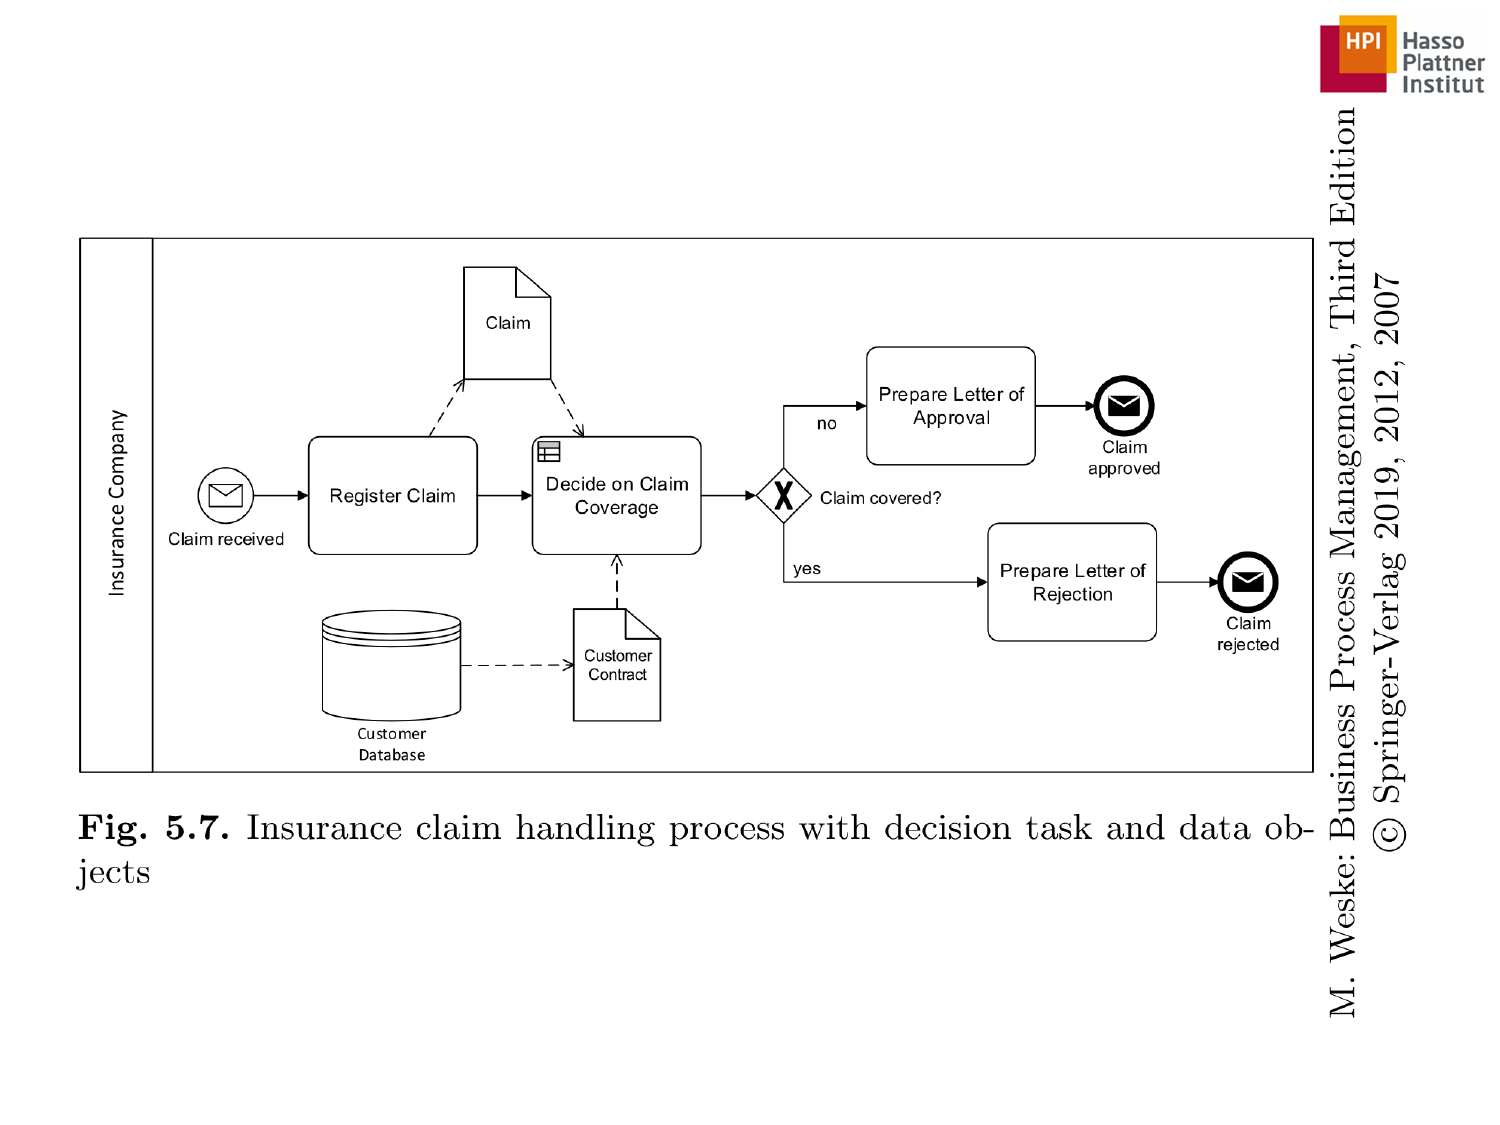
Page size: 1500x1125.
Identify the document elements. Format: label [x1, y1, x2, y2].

picture [74, 104, 1425, 1021]
picture [1318, 12, 1488, 95]
